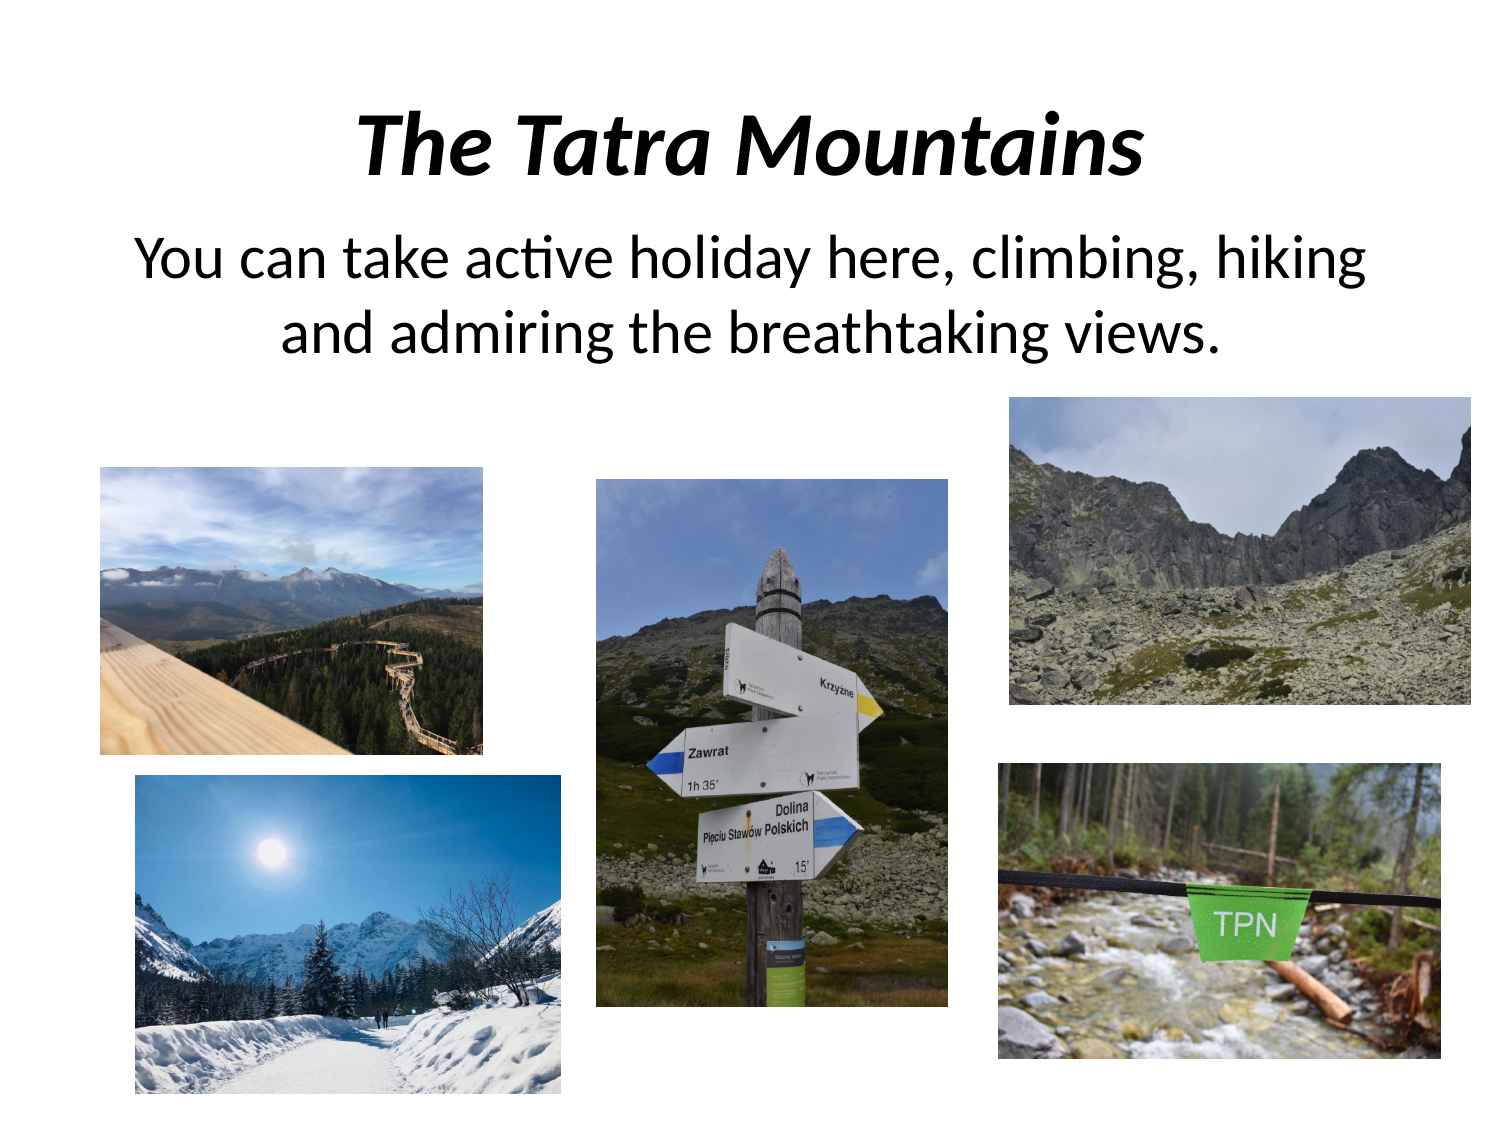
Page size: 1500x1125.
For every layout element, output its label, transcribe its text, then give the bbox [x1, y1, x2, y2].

picture [1009, 396, 1471, 705]
picture [135, 774, 562, 1095]
picture [596, 479, 948, 1008]
title The Tatra Mountains [75, 45, 1425, 233]
picture [100, 467, 483, 755]
picture [997, 762, 1442, 1059]
list You can take active holiday here, climbing, hiking and admiring the breathtaking views. [76, 208, 1427, 951]
